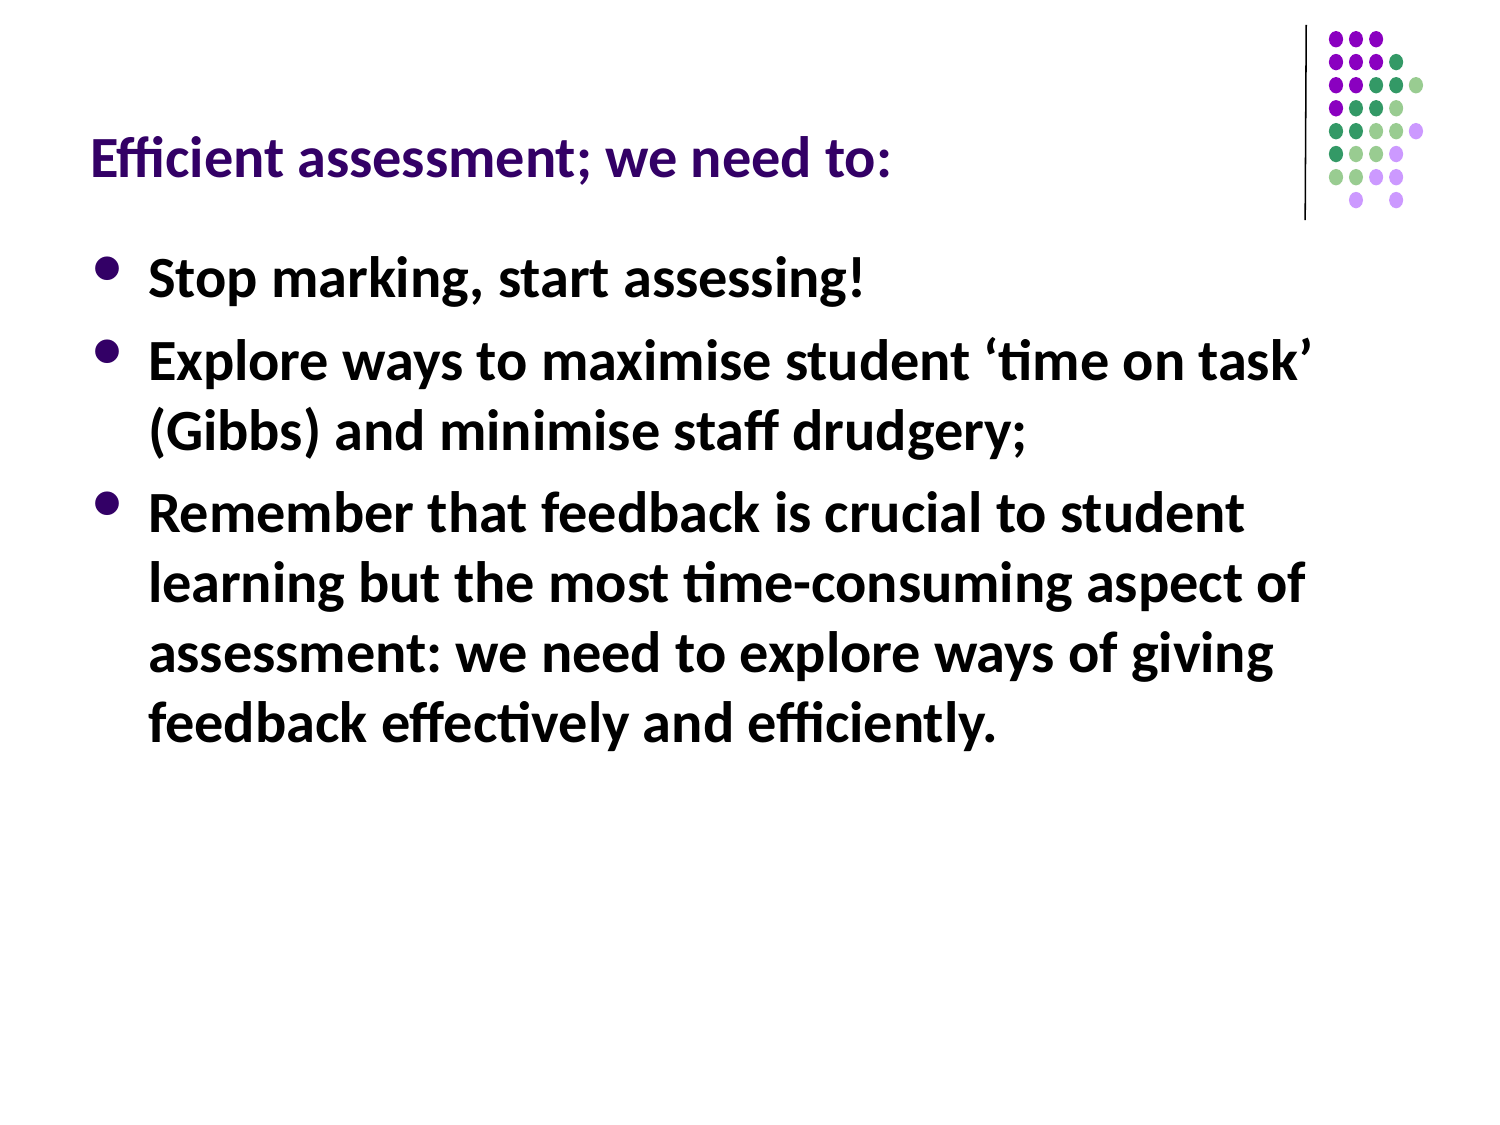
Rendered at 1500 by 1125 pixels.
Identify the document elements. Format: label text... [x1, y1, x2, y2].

title Efficient assessment; we need to: [74, 19, 1313, 197]
list Stop marking, start assessing! Explore ways to maximise student ‘time on task’ (Gibbs) and minimise staff drudgery; Remember that feedback is crucial to student learning but the most time-consuming aspect of assessment: we need to explore ways of giving feedback effectively and efficiently. [76, 231, 1428, 1018]
